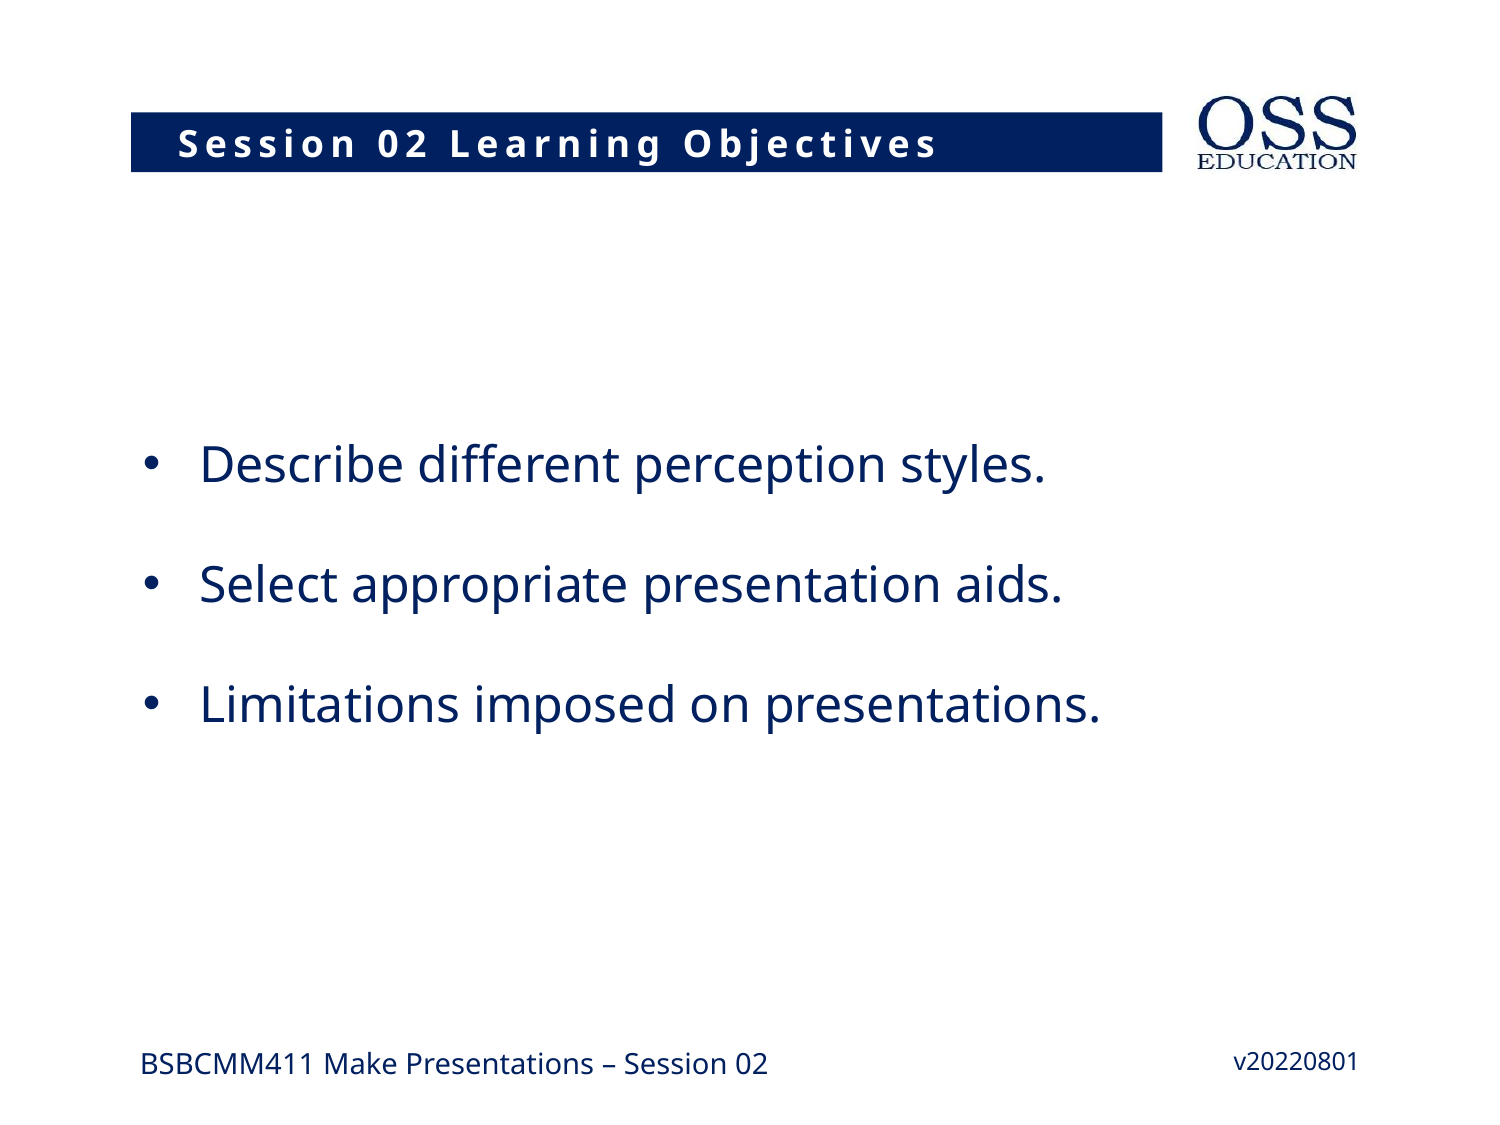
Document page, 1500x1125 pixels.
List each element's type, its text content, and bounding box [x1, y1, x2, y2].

text_box Session 02 Learning Objectives [131, 112, 1163, 173]
text_box BSBCMM411 Make Presentations – Session 02 [124, 1037, 1163, 1088]
picture [1190, 90, 1363, 175]
text_box Describe different perception styles. Select appropriate presentation aids. Limitations imposed on presentations. [128, 364, 1379, 787]
text_box v20220801 [950, 1037, 1375, 1083]
